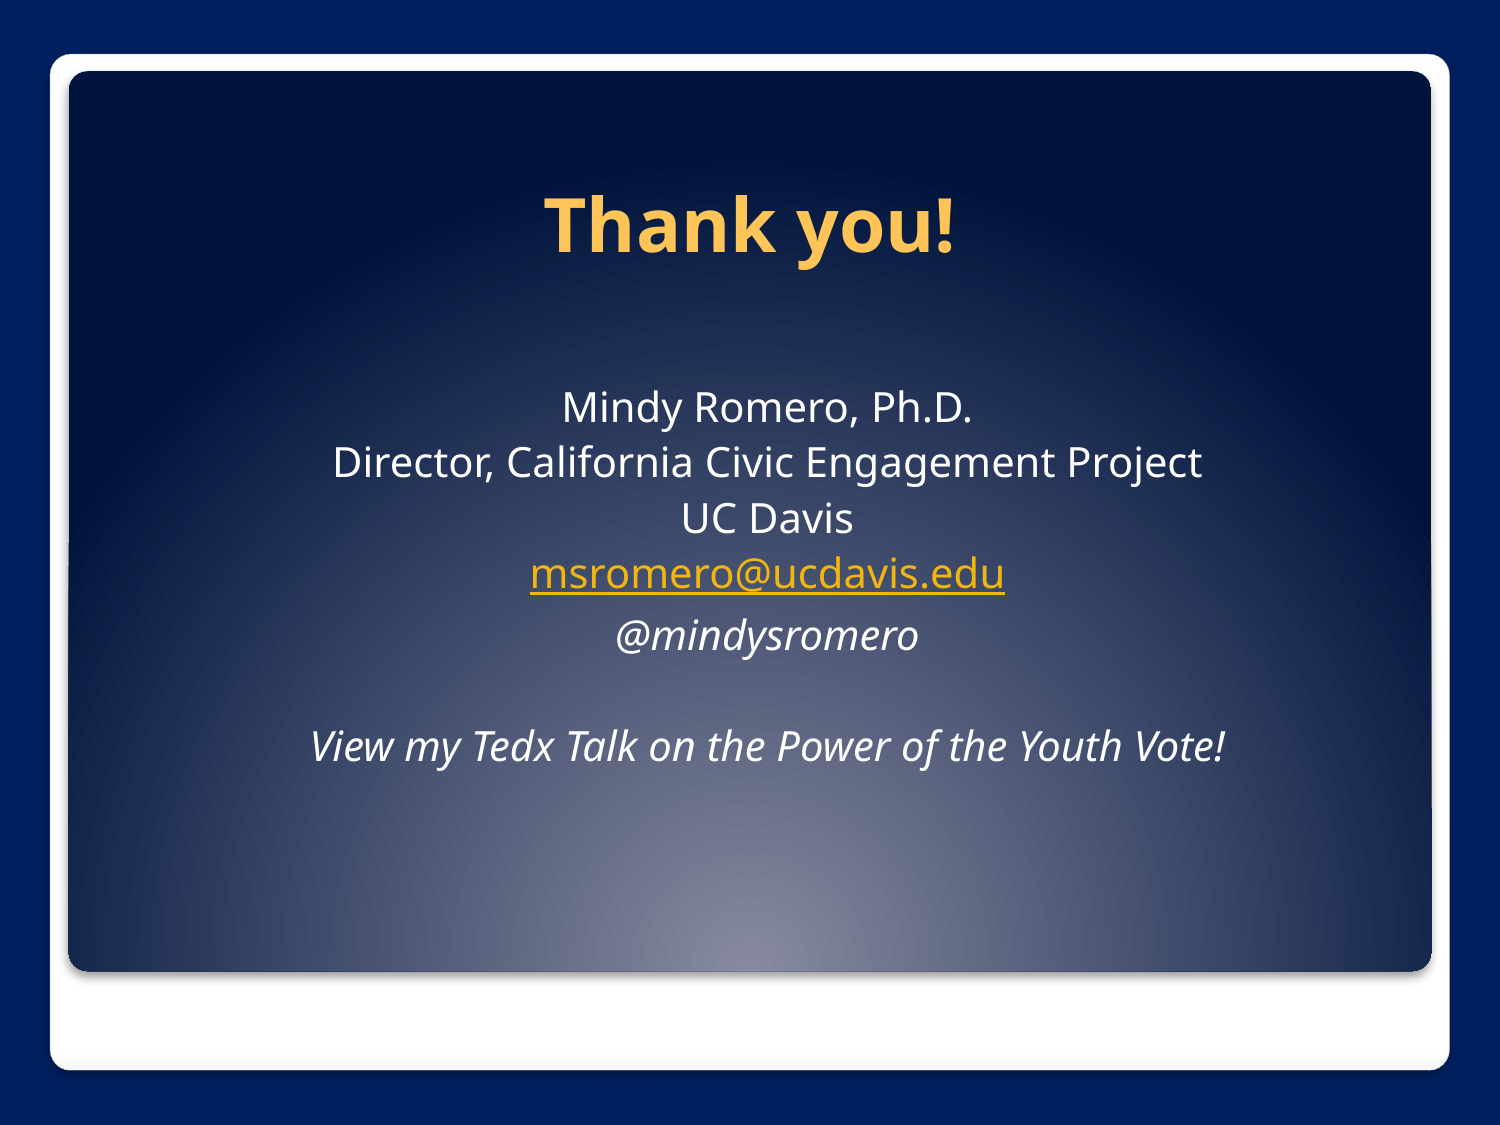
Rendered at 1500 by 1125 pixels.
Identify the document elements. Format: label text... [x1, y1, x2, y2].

list Mindy Romero, Ph.D. Director, California Civic Engagement Project UC Davis msromero@ucdavis.edu @mindysromero View my Tedx Talk on the Power of the Youth Vote! [75, 200, 1425, 975]
title Thank you! [75, 50, 1425, 200]
